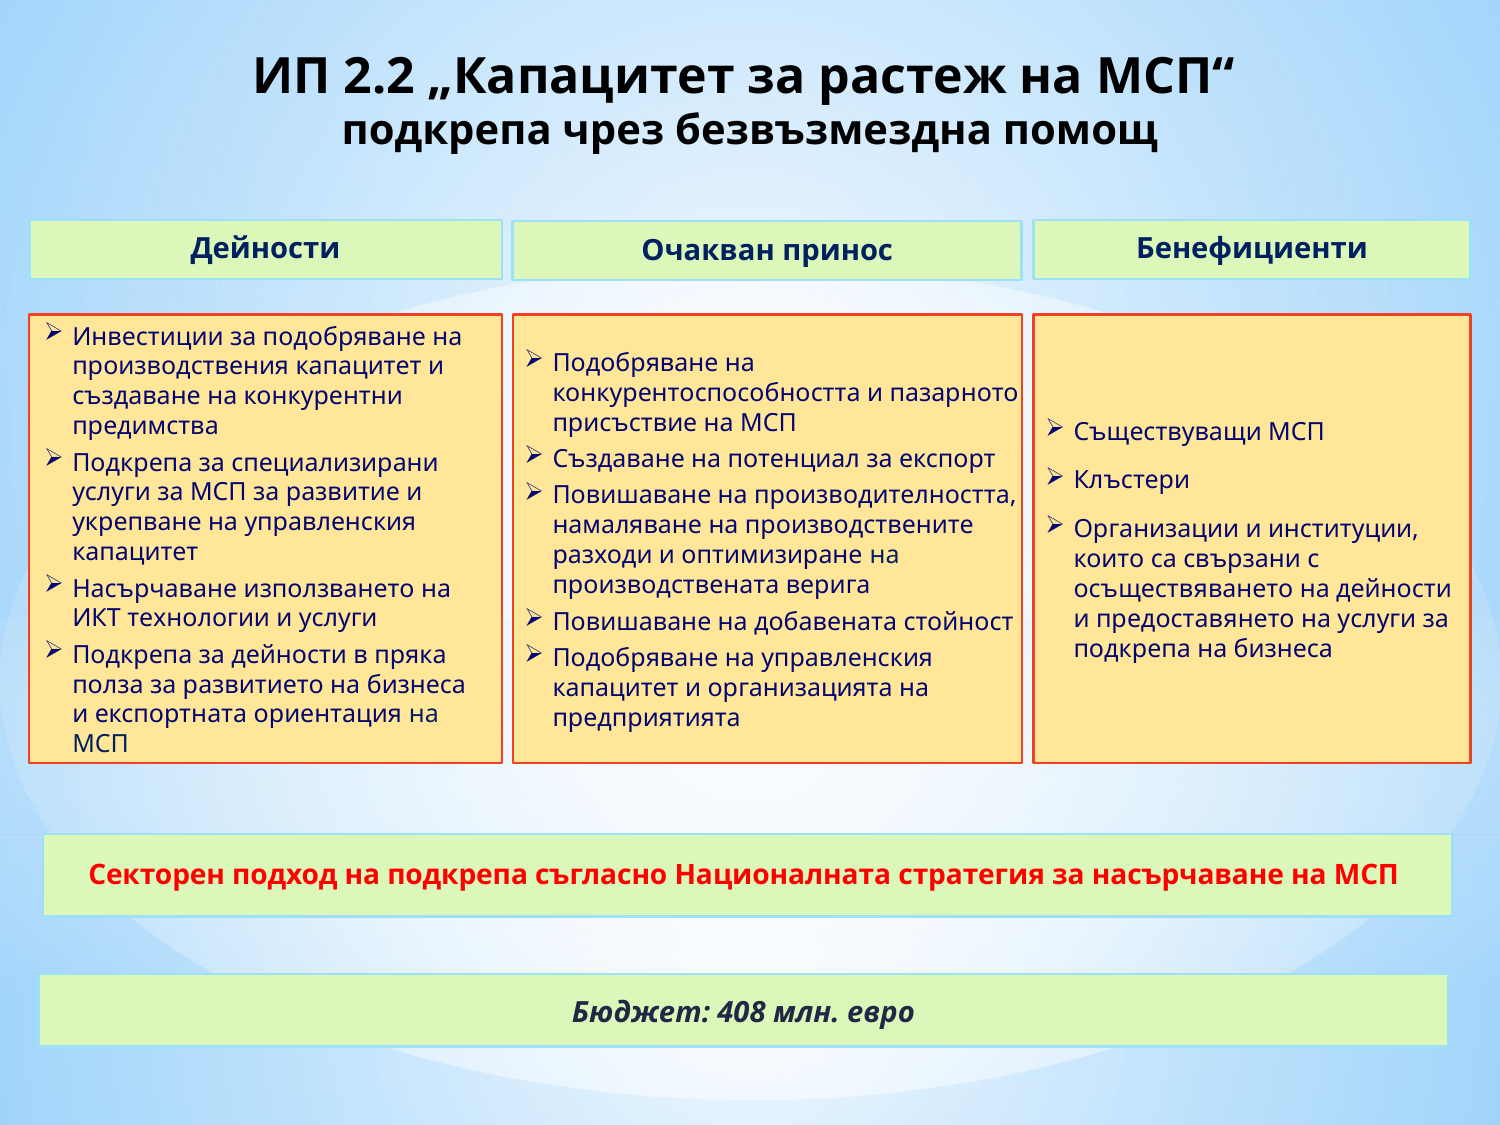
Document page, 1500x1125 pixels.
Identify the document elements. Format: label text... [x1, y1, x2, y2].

text_box Очакван принос [511, 220, 1023, 281]
text_box Бенефициенти [1032, 219, 1472, 280]
text_box Подобряване на конкурентоспособността и пазарното присъствие на МСП Създаване на потенциал за експорт Повишаване на производителността, намаляване на производствените разходи и оптимизиране на производствената верига Повишаване на добавената стойност Подобряване на управленския капацитет и организацията на предприятията [511, 313, 1023, 765]
text_box Секторен подход на подкрепа съгласно Националната стратегия за насърчаване на МСП [42, 833, 1454, 918]
text_box Бюджет: 408 млн. евро [37, 973, 1450, 1048]
text_box Дейности [28, 219, 503, 280]
text_box Инвестиции за подобряване на производствения капацитет и създаване на конкурентни предимства Подкрепа за специализирани услуги за МСП за развитие и укрепване на управленския капацитет Насърчаване използването на ИКТ технологии и услуги Подкрепа за дейности в пряка полза за развитието на бизнеса и експортната ориентация на МСП [28, 313, 503, 765]
title ИП 2.2 „Капацитет за растеж на МСП“ подкрепа чрез безвъзмездна помощ [0, 0, 1500, 197]
text_box Съществуващи МСП Клъстери Организации и институции, които са свързани с осъществяването на дейности и предоставянето на услуги за подкрепа на бизнеса [1032, 313, 1472, 765]
text_box [430, 1048, 1113, 1114]
